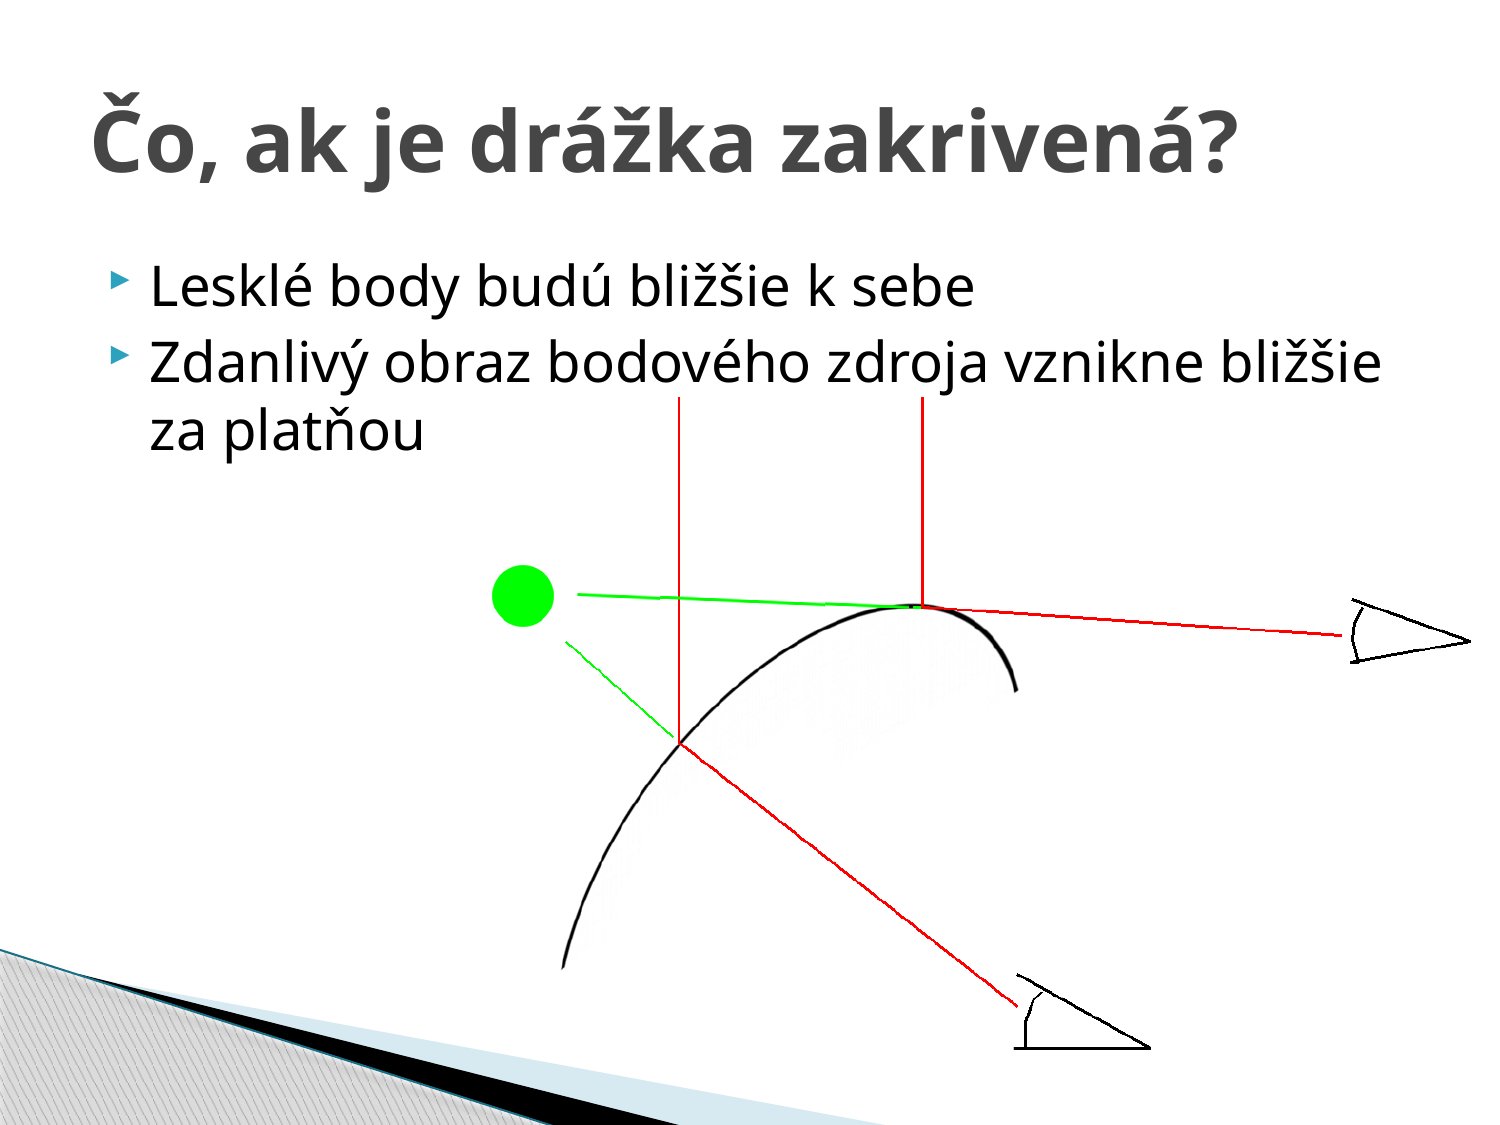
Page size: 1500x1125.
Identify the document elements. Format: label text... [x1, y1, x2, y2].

title Čo, ak je drážka zakrivená? [75, 45, 1425, 233]
picture [424, 396, 1484, 1095]
list Lesklé body budú bližšie k sebe Zdanlivý obraz bodového zdroja vznikne bližšie za platňou [75, 243, 1425, 986]
